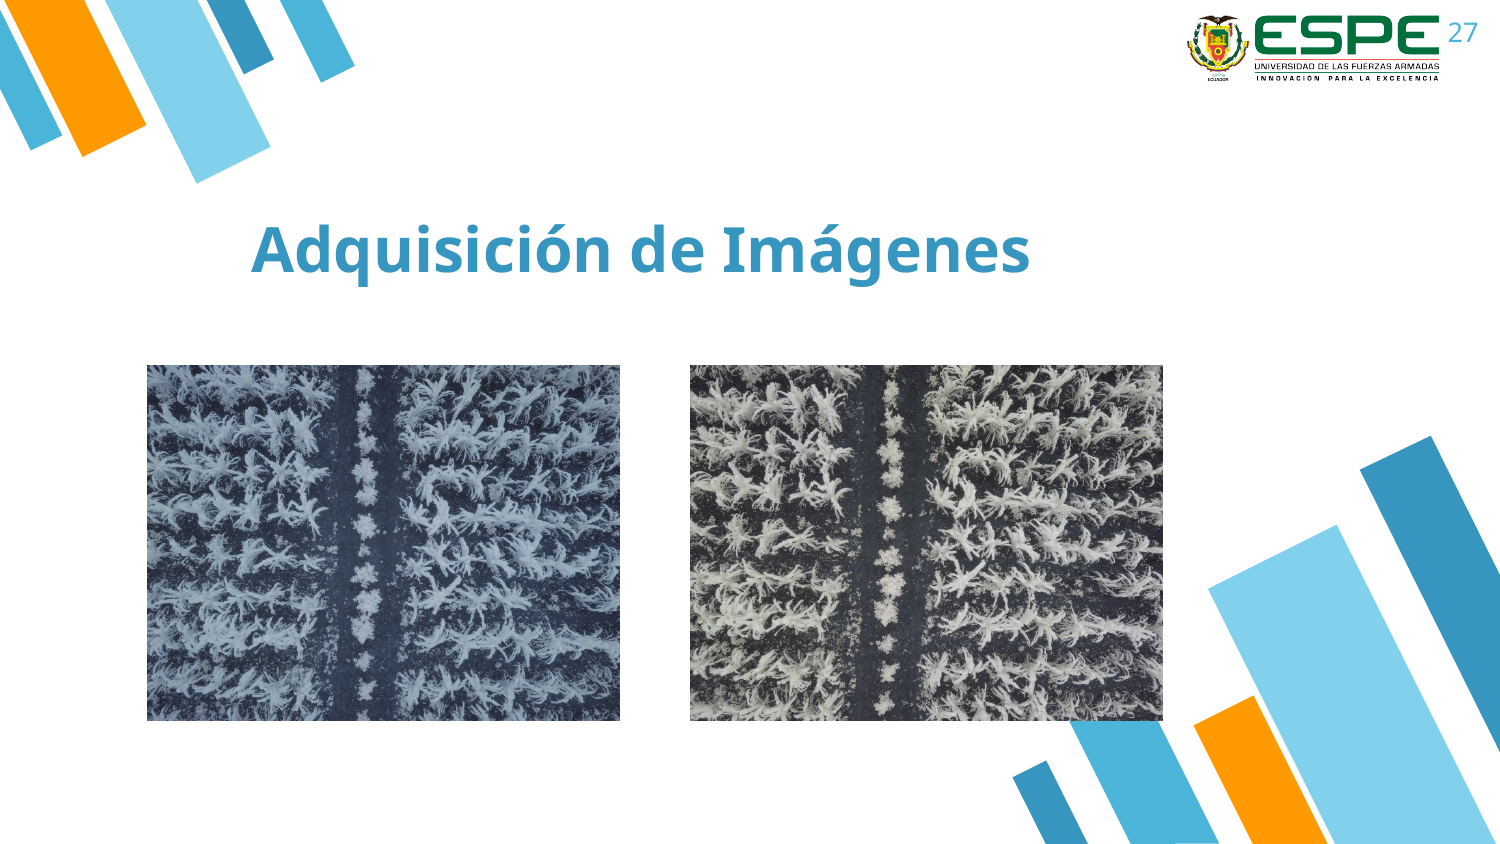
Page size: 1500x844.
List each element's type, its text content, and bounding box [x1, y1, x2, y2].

picture [147, 365, 620, 721]
title Adquisición de Imágenes [169, 188, 1115, 301]
picture [690, 365, 1163, 721]
picture [1186, 15, 1439, 81]
text_box [0, 0, 1500, 75]
